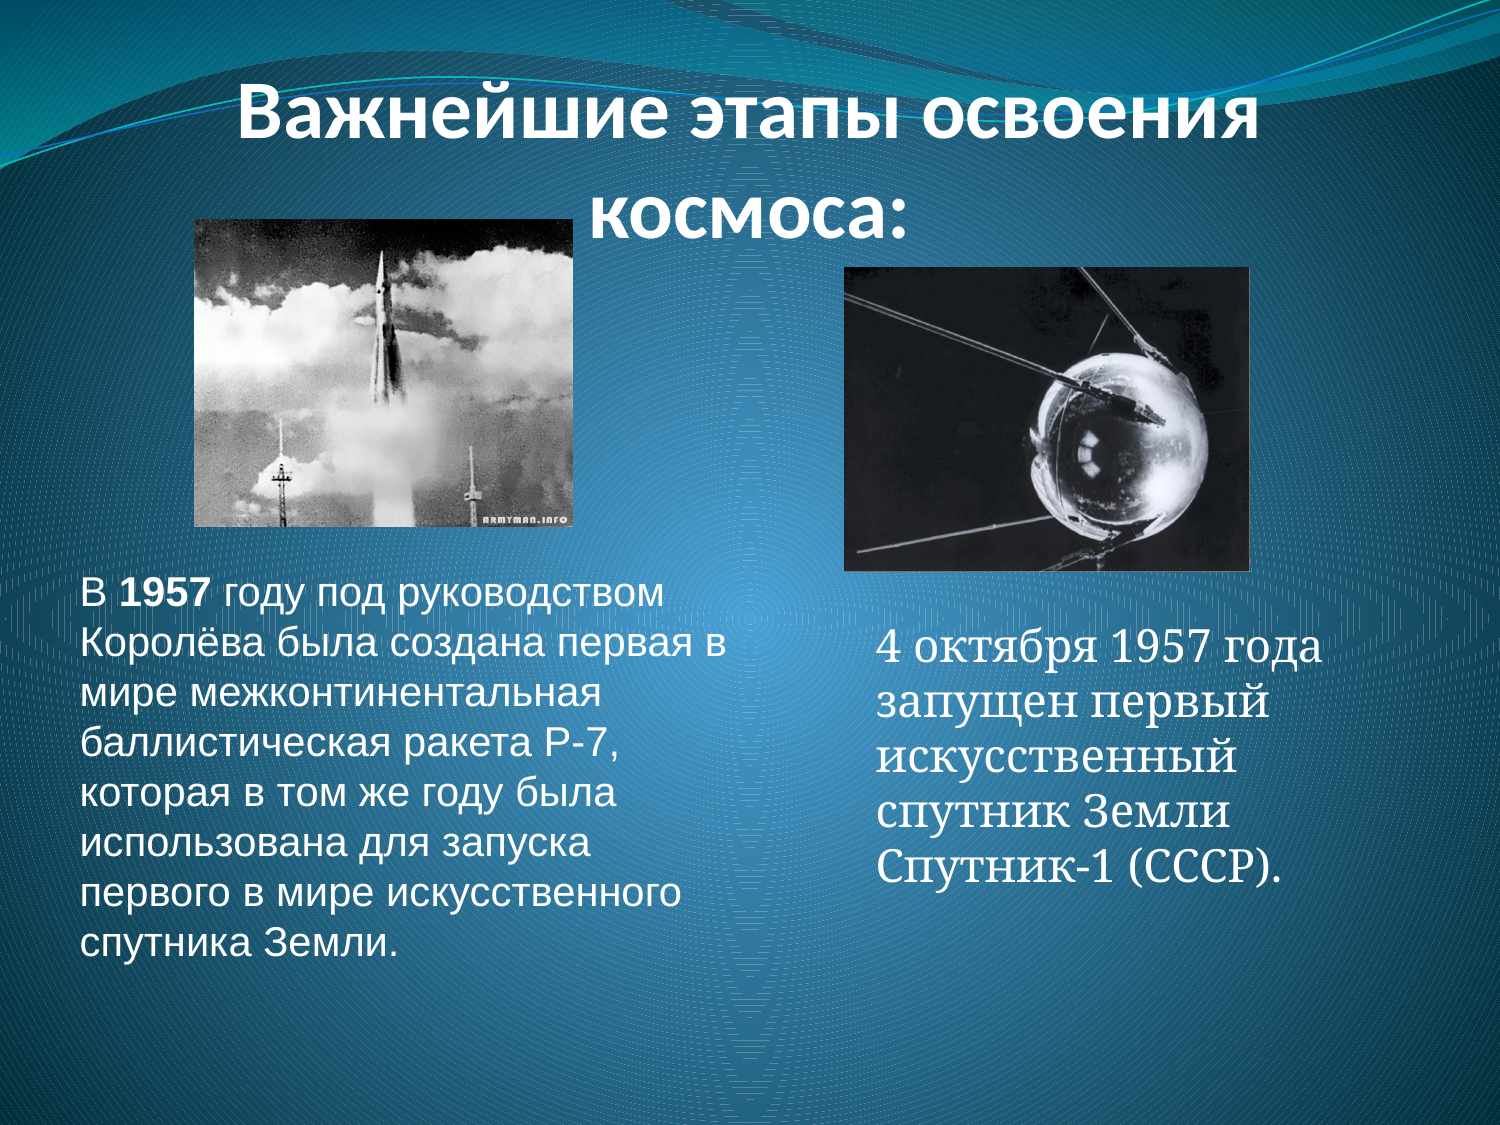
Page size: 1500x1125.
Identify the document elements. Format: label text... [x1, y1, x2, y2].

title Важнейшие этапы освоения космоса: [111, 101, 1388, 256]
picture [844, 267, 1250, 572]
text_box В 1957 году под руководством Королёва была создана первая в мире межконтинентальная баллистическая ракета Р-7, которая в том же году была использована для запуска первого в мире искусственного спутника Земли. [64, 557, 762, 1023]
picture [1102, 97, 1114, 101]
text_box 4 октября 1957 года запущен первый искусственный спутник Земли Спутник-1 (СССР). [868, 609, 1341, 1012]
picture [194, 219, 574, 528]
